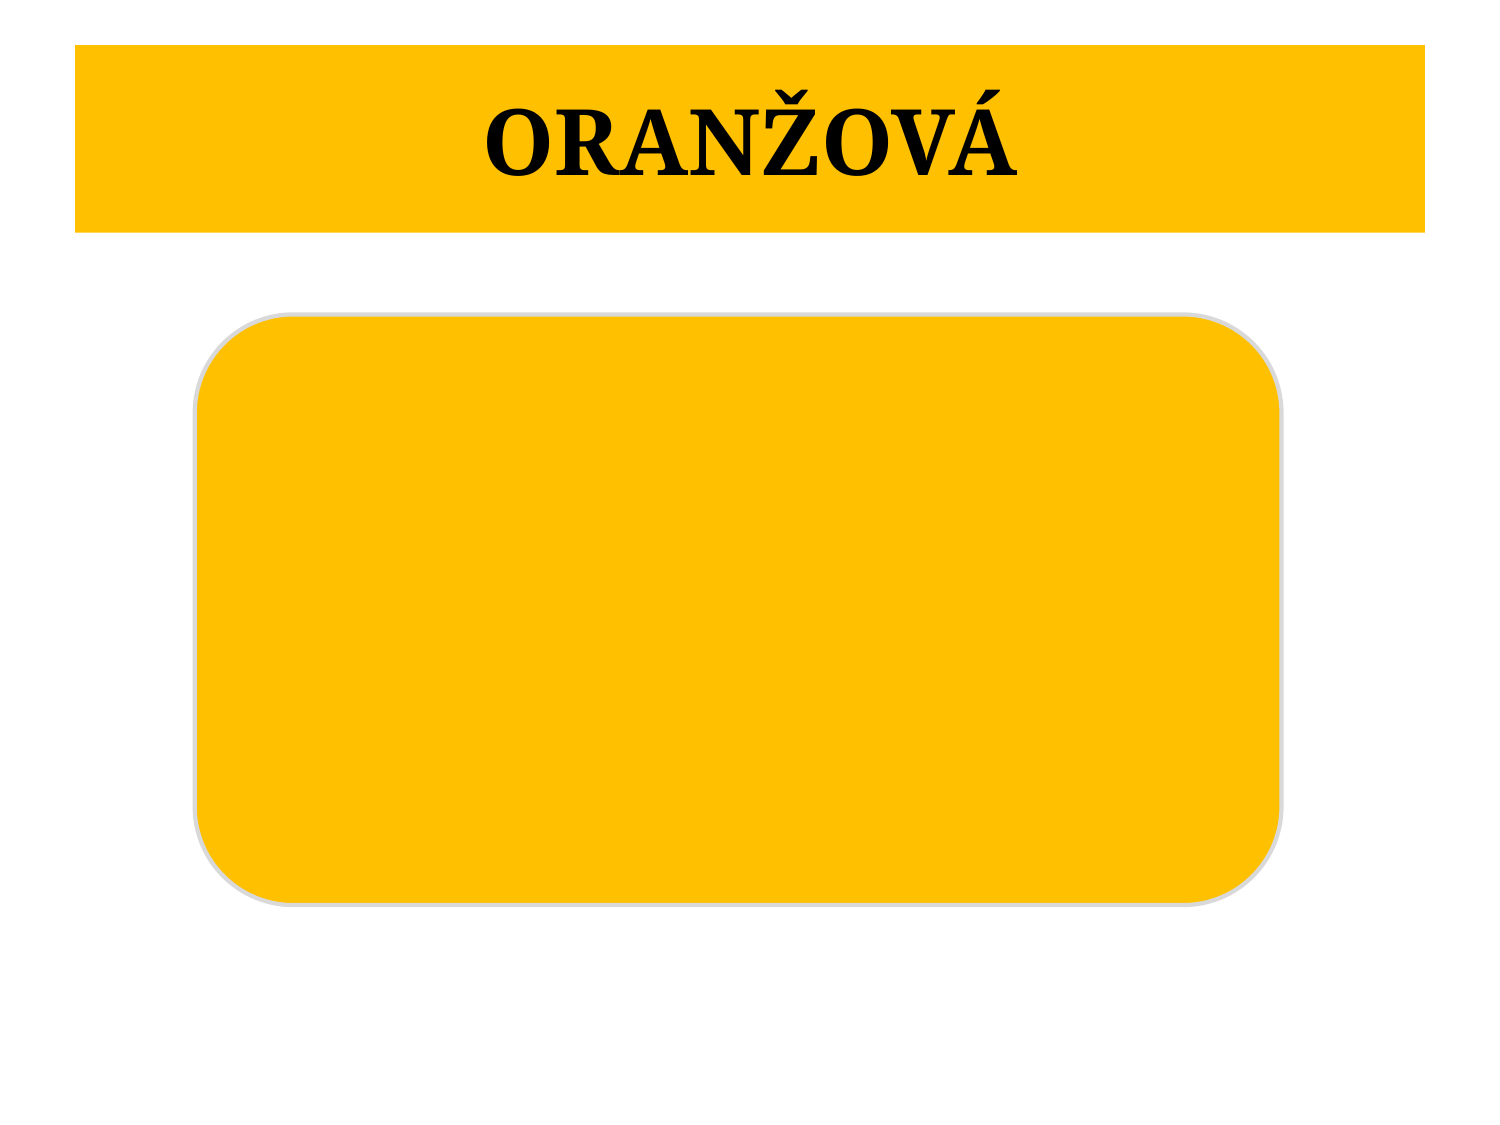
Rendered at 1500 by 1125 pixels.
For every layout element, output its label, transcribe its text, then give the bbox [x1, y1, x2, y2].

text_box [192, 312, 1284, 908]
title ORANŽOVÁ [75, 45, 1425, 233]
